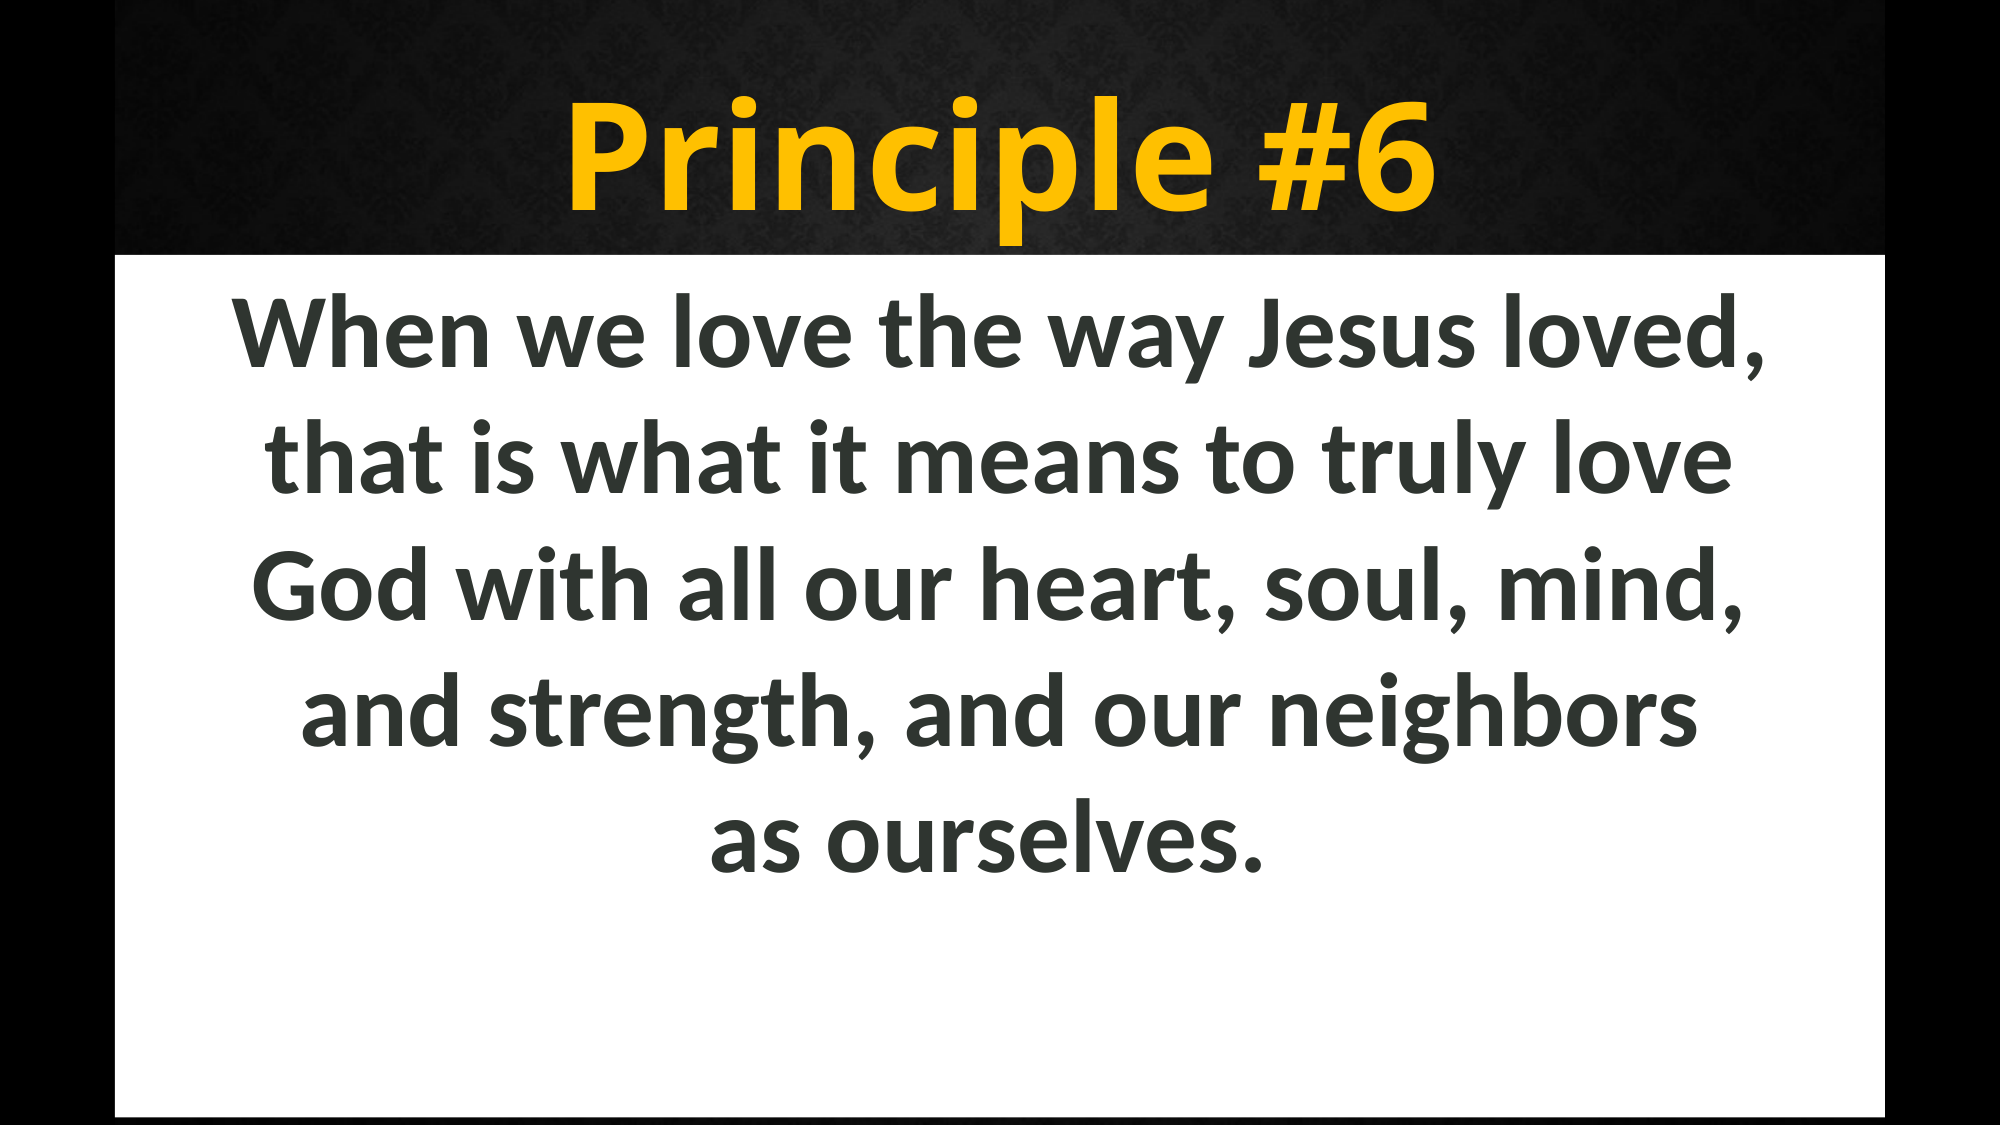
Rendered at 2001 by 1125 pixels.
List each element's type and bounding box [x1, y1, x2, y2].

picture [114, 0, 1886, 1125]
